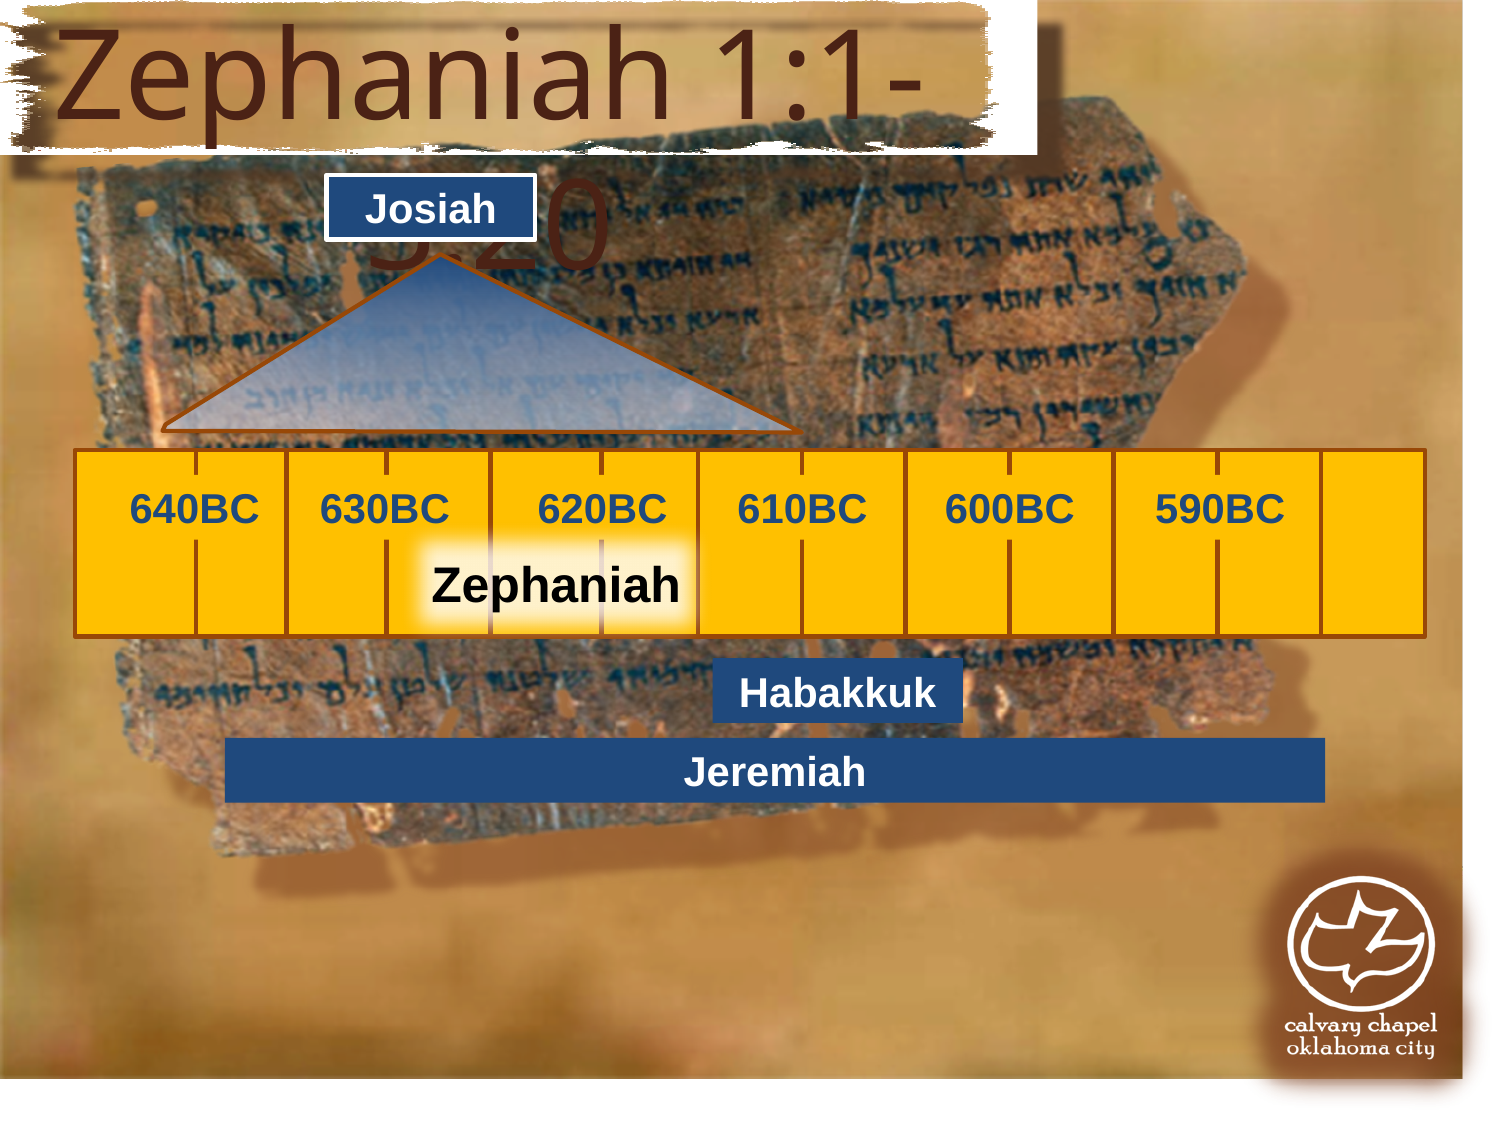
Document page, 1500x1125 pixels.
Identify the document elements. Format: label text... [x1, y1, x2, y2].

text_box Jeremiah [224, 737, 1326, 803]
text_box [160, 252, 804, 435]
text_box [74, 449, 1426, 638]
picture [0, 0, 1500, 1125]
text_box Josiah [326, 174, 536, 240]
text_box Zephaniah 1:1-3:20 [16, 163, 963, 303]
text_box Habakkuk [712, 658, 963, 723]
